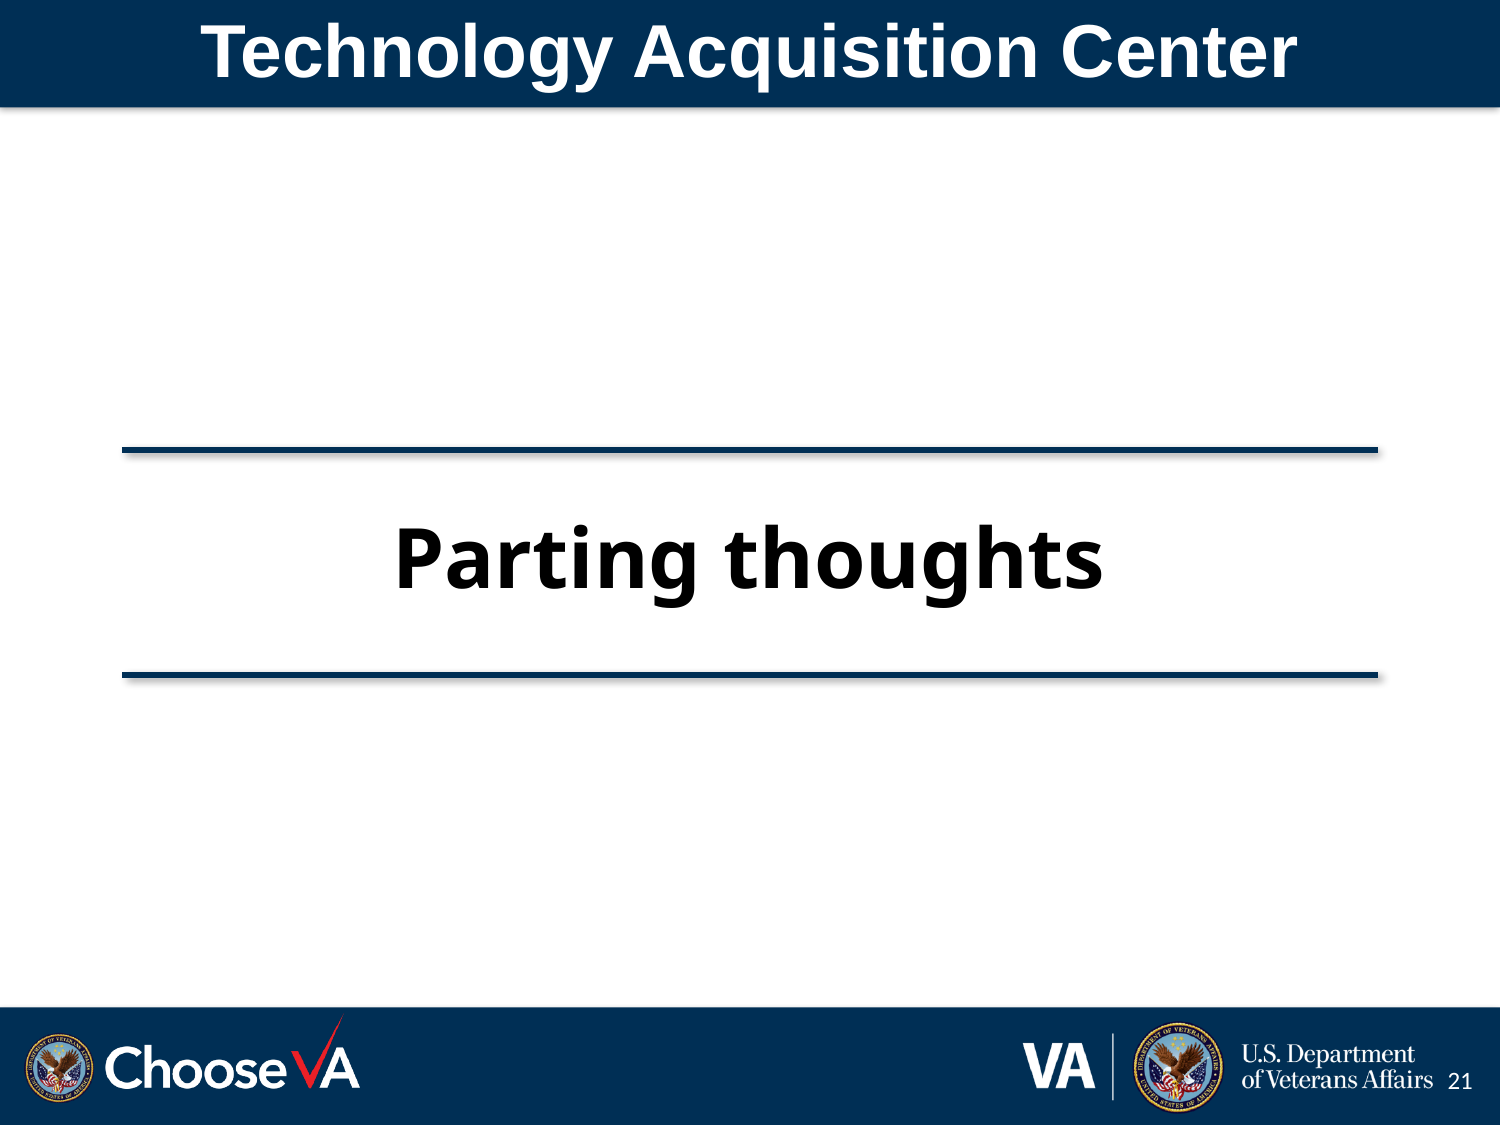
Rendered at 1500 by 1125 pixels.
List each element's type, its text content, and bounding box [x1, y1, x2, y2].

title Technology Acquisition Center [0, 0, 1500, 108]
picture [1017, 1014, 1438, 1120]
slide_number 21 [1425, 1049, 1489, 1110]
picture [24, 1012, 360, 1103]
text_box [121, 449, 1379, 676]
